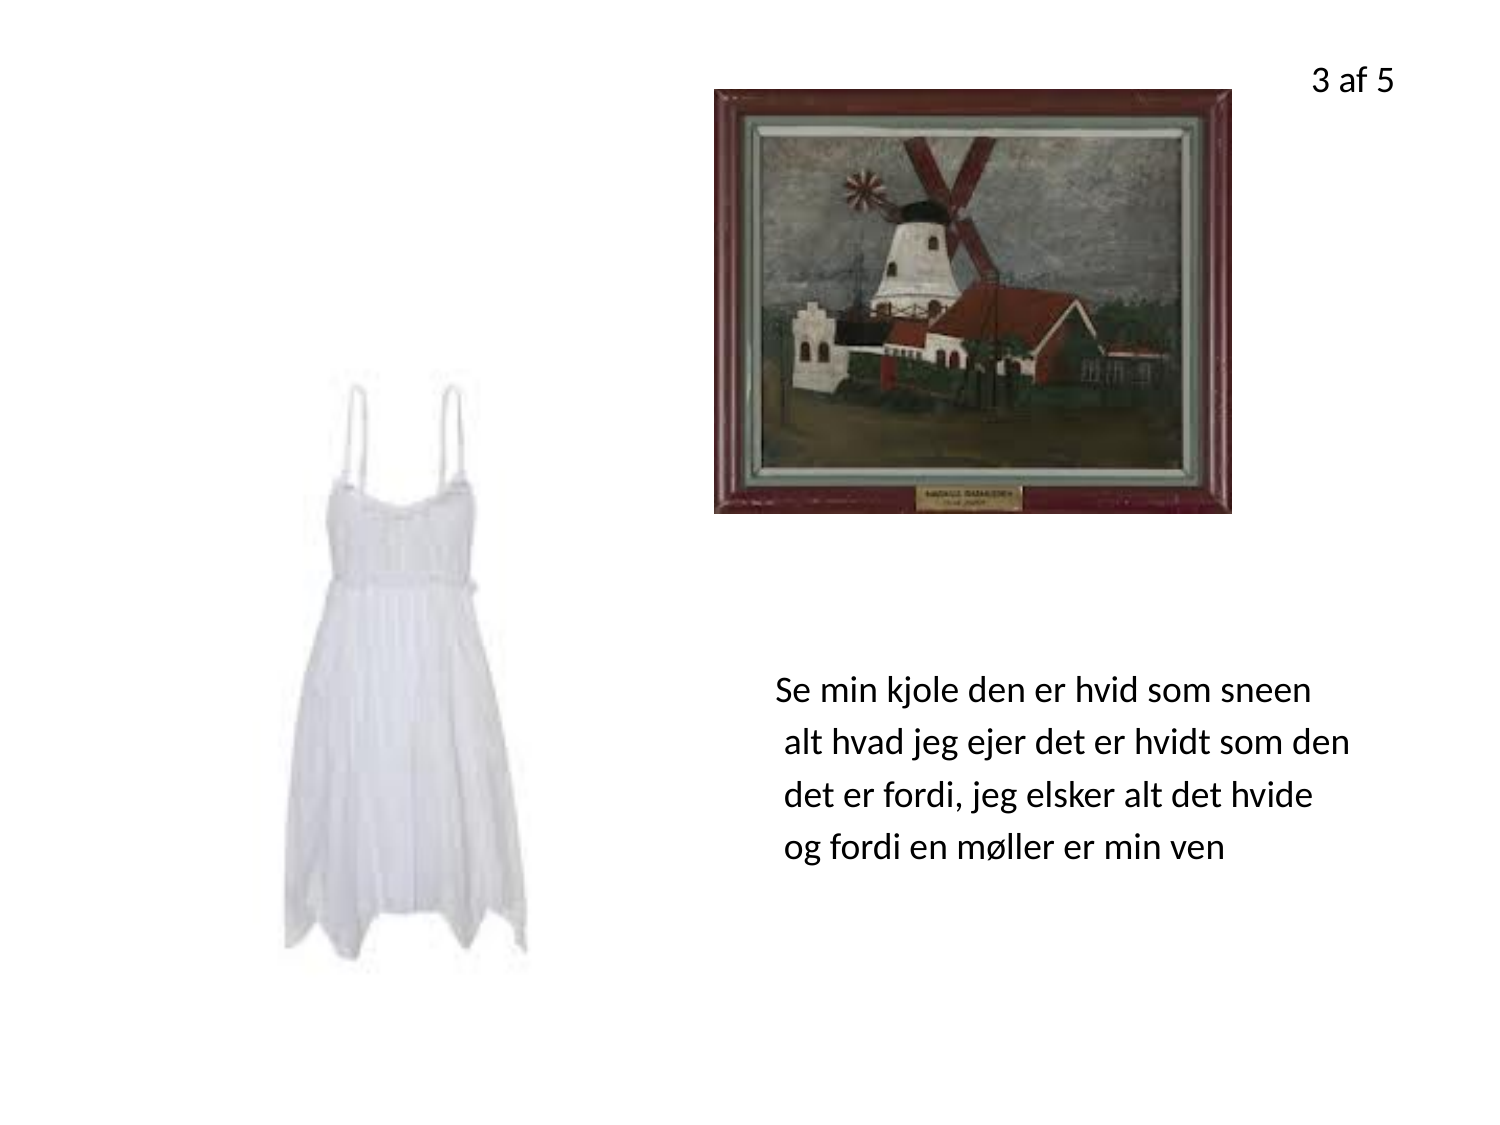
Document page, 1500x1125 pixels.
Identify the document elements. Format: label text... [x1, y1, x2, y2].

title 3 af 5 [1257, 30, 1449, 124]
list Se min kjole den er hvid som sneen alt hvad jeg ejer det er hvidt som den det er fordi, jeg elsker alt det hvide og fordi en møller er min ven [765, 656, 1377, 905]
picture [52, 89, 1233, 1029]
